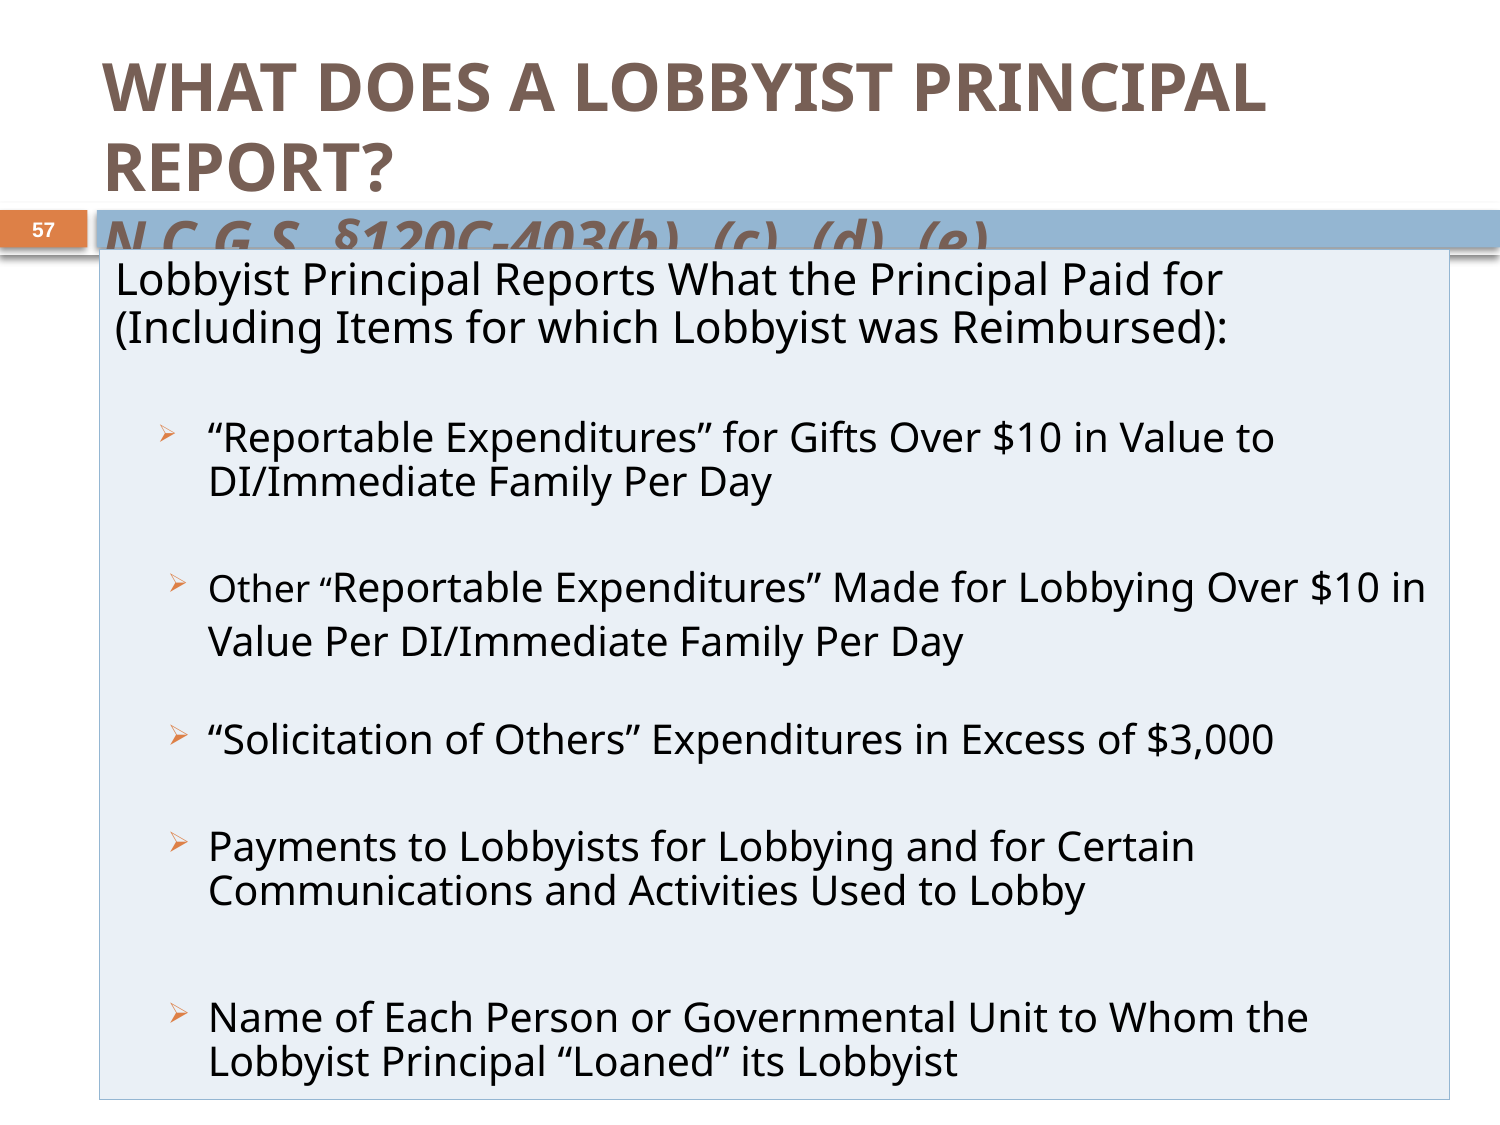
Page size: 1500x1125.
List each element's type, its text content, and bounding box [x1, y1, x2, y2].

list Lobbyist Principal Reports What the Principal Paid for (Including Items for which Lobbyist was Reimbursed): “Reportable Expenditures” for Gifts Over $10 in Value to DI/Immediate Family Per Day Other “Reportable Expenditures” Made for Lobbying Over $10 in Value Per DI/Immediate Family Per Day “Solicitation of Others” Expenditures in Excess of $3,000 Payments to Lobbyists for Lobbying and for Certain Communications and Activities Used to Lobby Name of Each Person or Governmental Unit to Whom the Lobbyist Principal “Loaned” its Lobbyist [99, 249, 1450, 1100]
text_box What Does A Lobbyist Principal Report? N.C.G.S. §120C-403(b), (c), (d), (e) [87, 37, 1475, 283]
slide_number 57 [0, 208, 88, 249]
